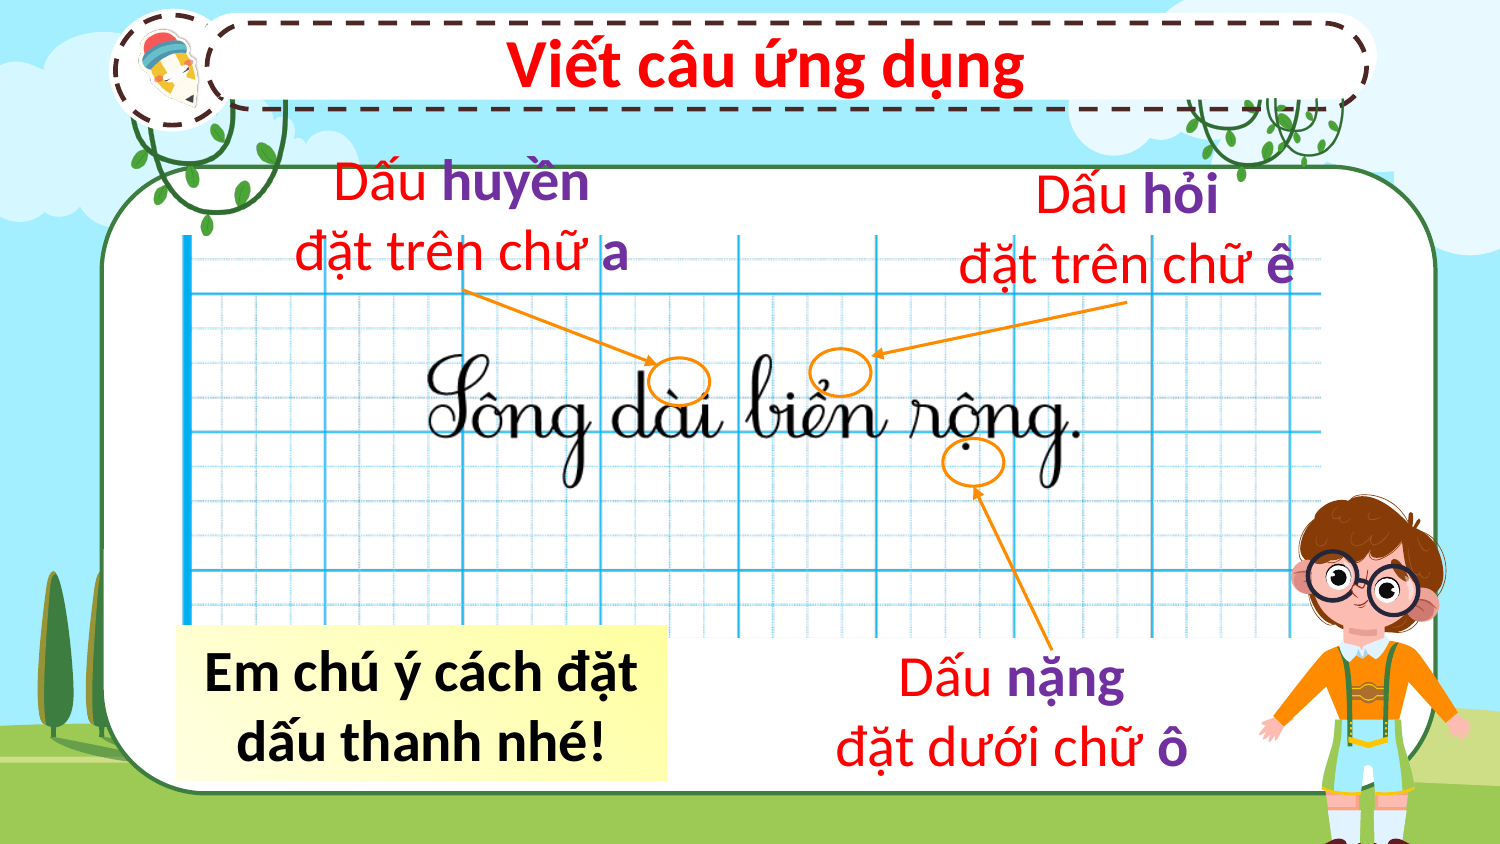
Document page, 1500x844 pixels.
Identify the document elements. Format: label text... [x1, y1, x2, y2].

text_box [730, 164, 859, 233]
text_box [99, 202, 1252, 796]
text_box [973, 485, 1053, 651]
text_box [108, 7, 247, 132]
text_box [1257, 494, 1473, 844]
text_box Em chú ý cách đặt dấu thanh nhé! [176, 644, 667, 781]
picture [130, 110, 1322, 638]
text_box Dấu huyền đặt trên chữ a [293, 135, 730, 233]
text_box Dấu hỏi đặt trên chữ ê [859, 147, 1395, 303]
picture [1184, 98, 1345, 182]
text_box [870, 303, 1128, 357]
picture [137, 26, 201, 109]
text_box Dấu nặng đặt dưới chữ ô [744, 646, 1252, 786]
text_box [1327, 186, 1438, 492]
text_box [462, 291, 658, 366]
text_box Viết câu ứng dụng [389, 7, 1144, 11]
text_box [193, 12, 1378, 110]
